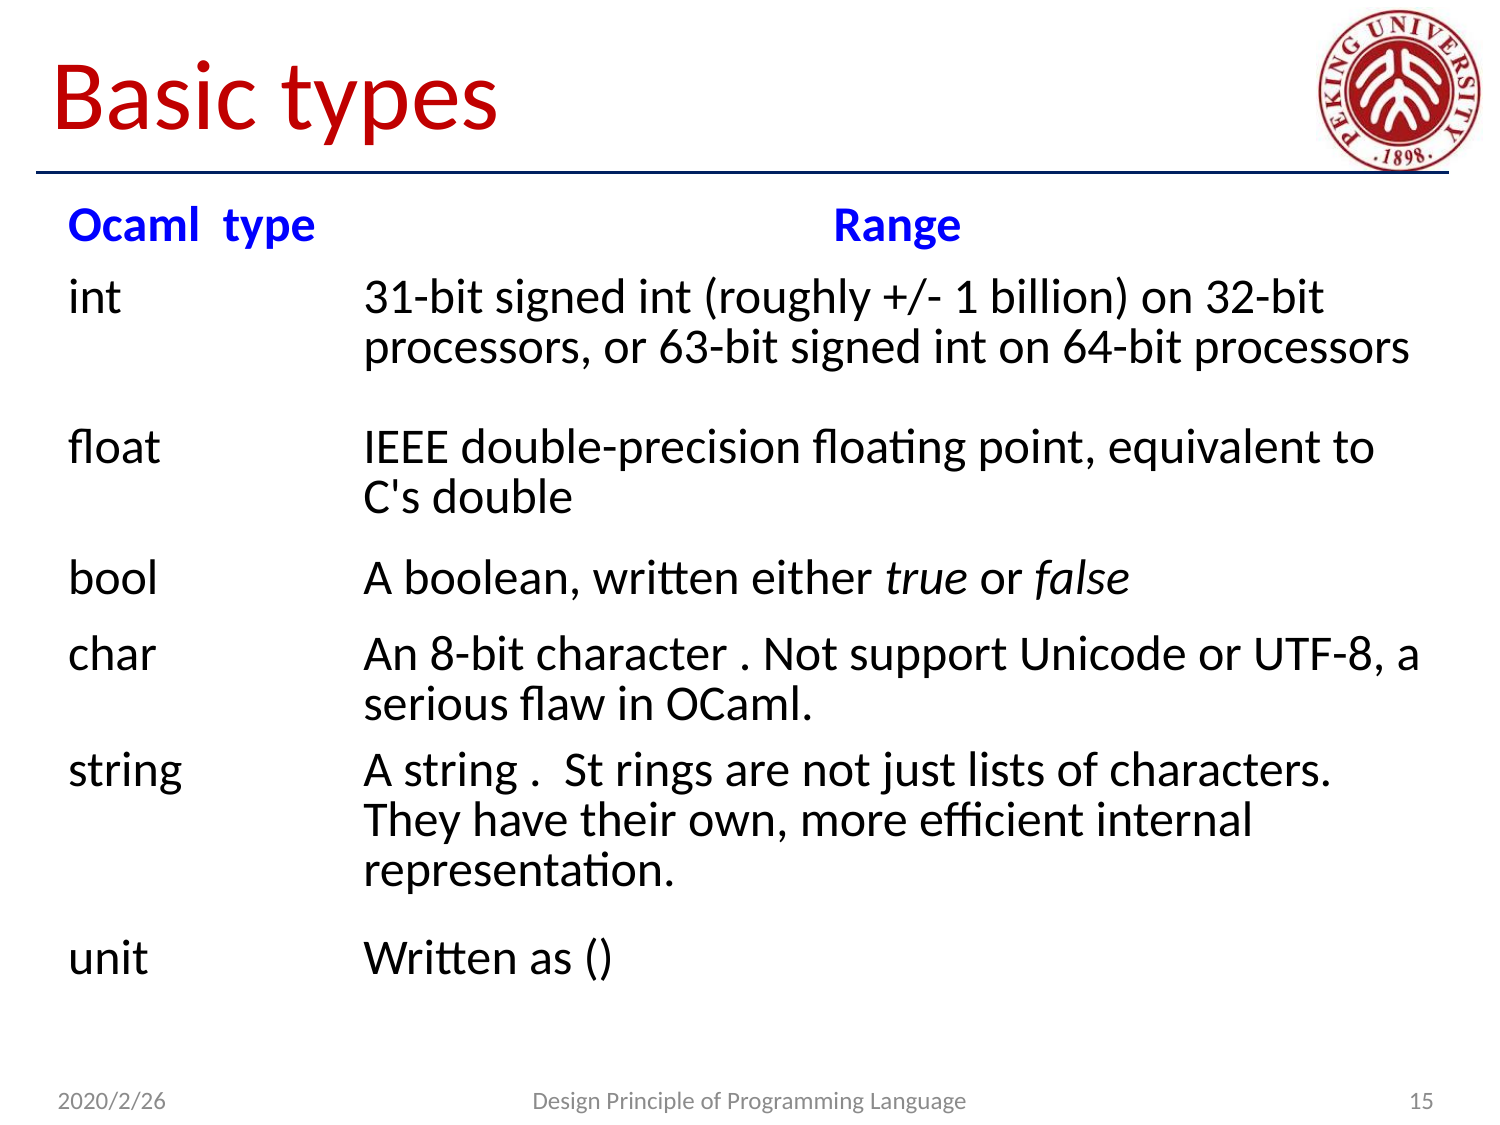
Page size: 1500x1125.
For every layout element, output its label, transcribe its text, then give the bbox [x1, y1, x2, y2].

title Basic types [36, 19, 1399, 161]
table_header Ocaml type [53, 196, 348, 269]
table_cell A boolean, written either true or false [348, 549, 1447, 626]
table_cell 31-bit signed int (roughly +/- 1 billion) on 32-bit processors, or 63-bit signed int on 64-bit processors [348, 269, 1447, 418]
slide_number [42, 1069, 393, 1125]
picture [1316, 7, 1483, 174]
slide_number 15 [1099, 1069, 1450, 1125]
footer Design Principle of Programming Language [512, 1069, 988, 1125]
table_cell Written as () [348, 930, 1447, 1002]
table_cell unit [53, 930, 348, 1002]
table_cell string [53, 741, 348, 930]
table_cell bool [53, 549, 348, 626]
table_cell A string . St rings are not just lists of characters. They have their own, more efficient internal representation. [348, 741, 1447, 930]
table_cell An 8-bit character . Not support Unicode or UTF-8, a serious flaw in OCaml. [348, 626, 1447, 741]
table_cell char [53, 626, 348, 741]
table_header Range [348, 196, 1447, 269]
table_cell int [53, 269, 348, 418]
table_cell float [53, 418, 348, 549]
table_cell IEEE double-precision floating point, equivalent to C's double [348, 418, 1447, 549]
